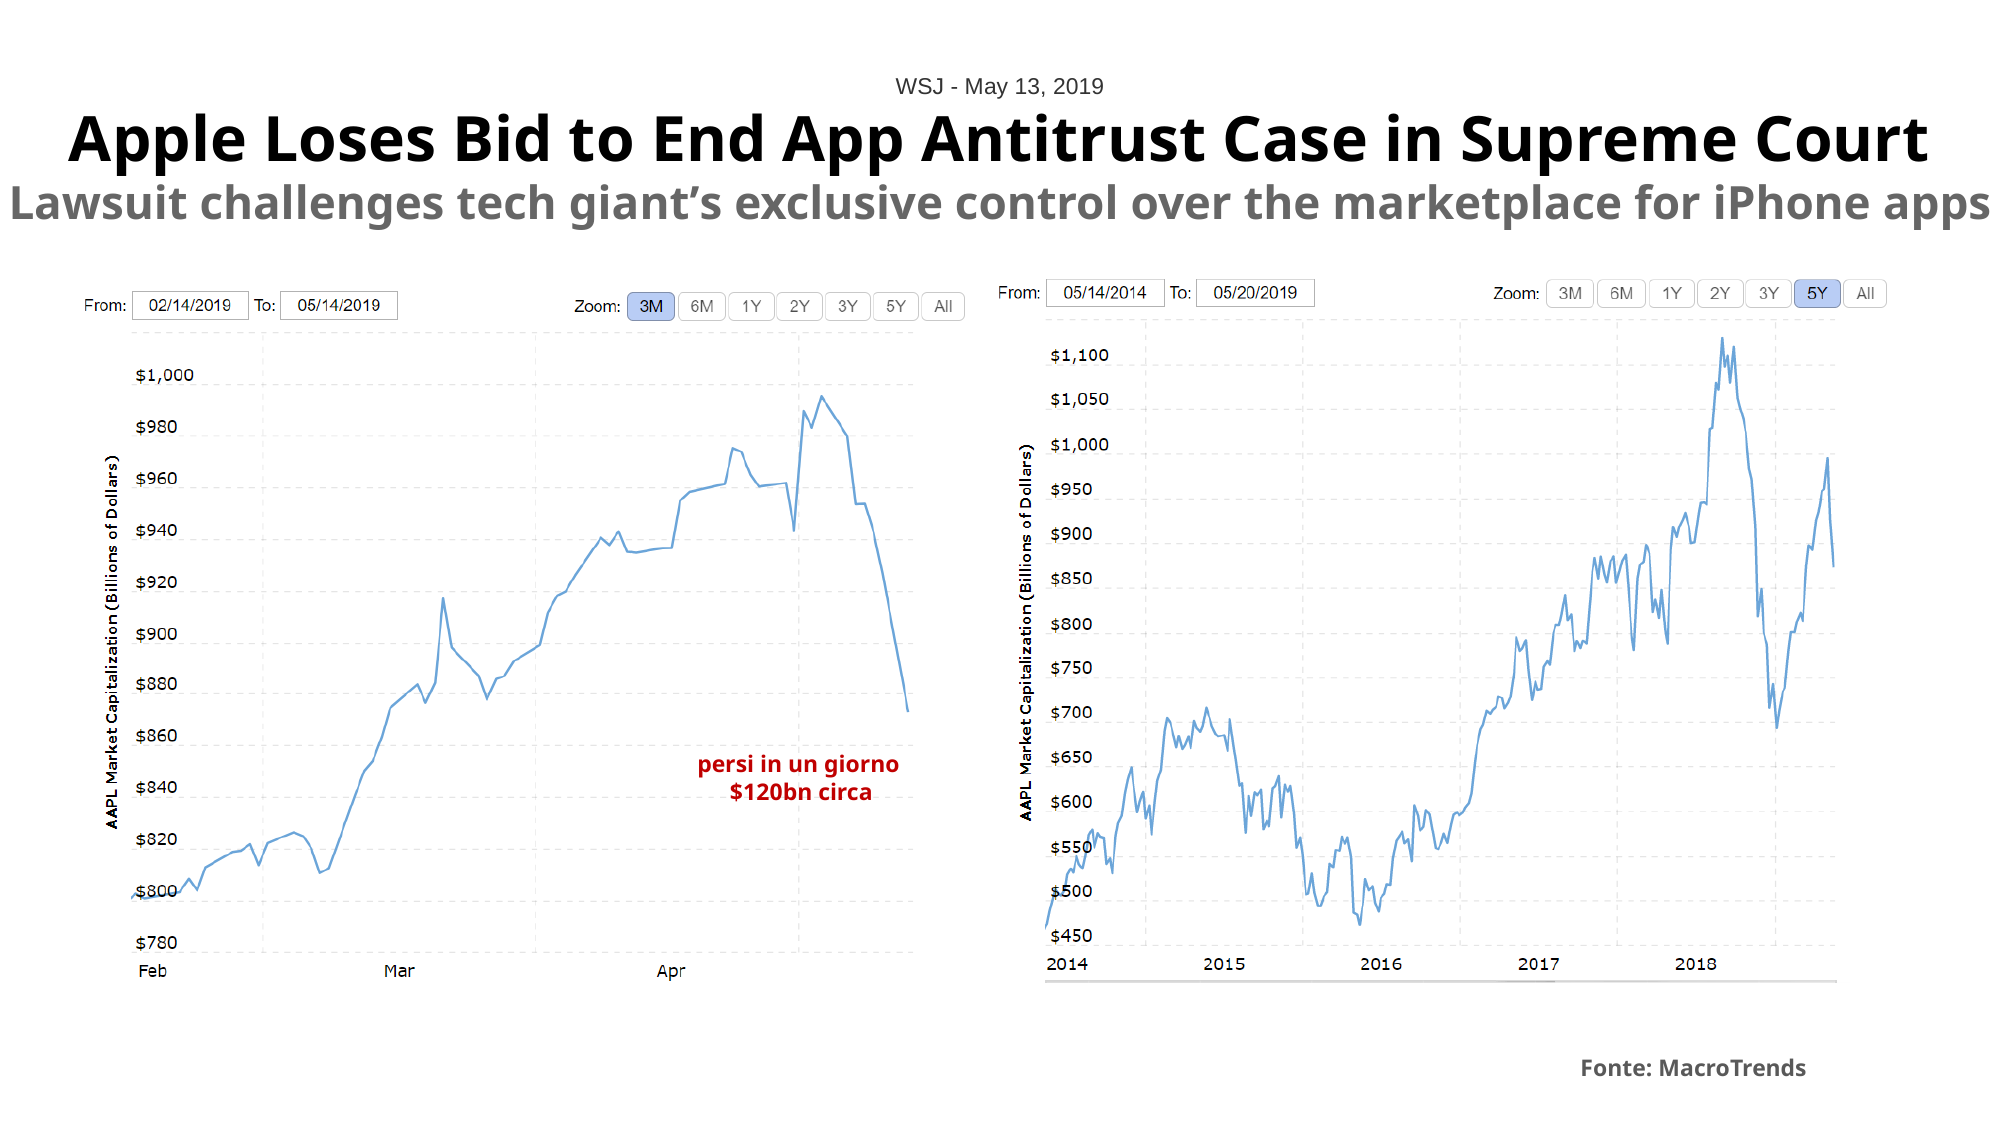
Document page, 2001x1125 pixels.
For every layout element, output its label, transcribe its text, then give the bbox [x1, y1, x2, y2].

picture [69, 260, 1918, 983]
text_box WSJ - May 13, 2019 Apple Loses Bid to End App Antitrust Case in Supreme Court Lawsuit challenges tech giant’s exclusive control over the marketplace for iPhone apps [0, 67, 2000, 274]
text_box Fonte: MacroTrends [1565, 1046, 1837, 1089]
